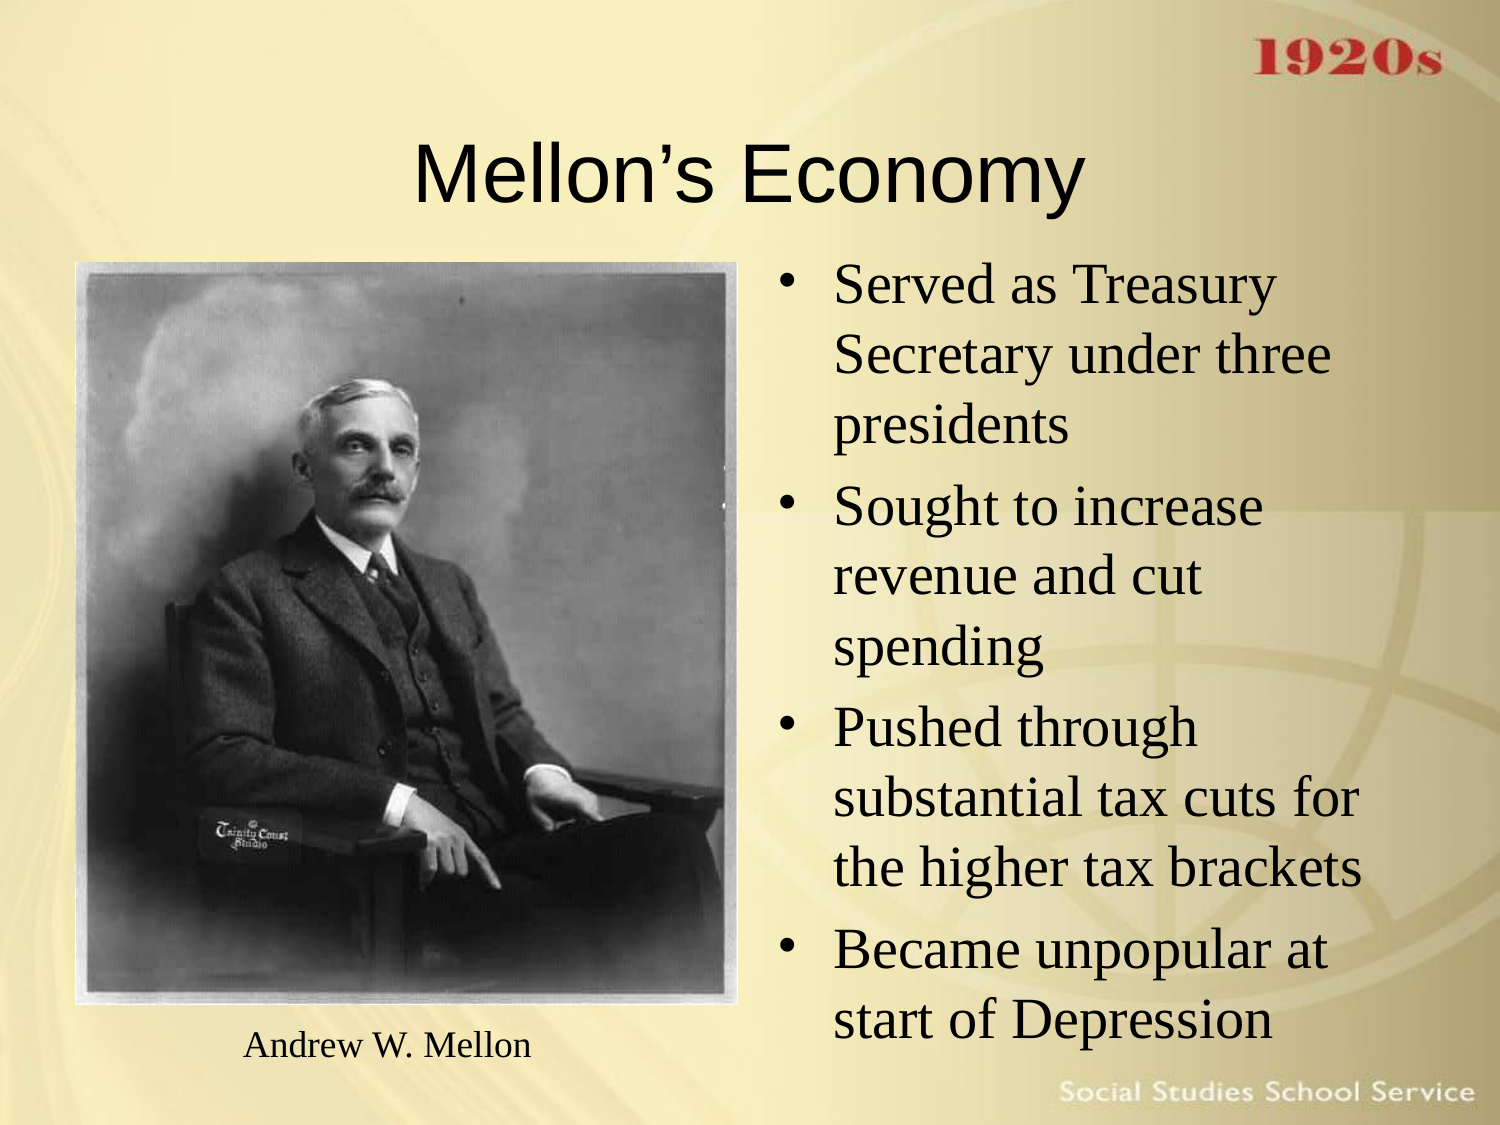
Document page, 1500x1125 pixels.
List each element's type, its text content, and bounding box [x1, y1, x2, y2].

title Mellon’s Economy [75, 75, 1425, 263]
picture [0, 0, 1500, 1125]
text_box Andrew W. Mellon [137, 1016, 638, 1073]
list Served as Treasury Secretary under three presidents Sought to increase revenue and cut spending Pushed through substantial tax cuts for the higher tax brackets Became unpopular at start of Depression [762, 237, 1425, 1125]
